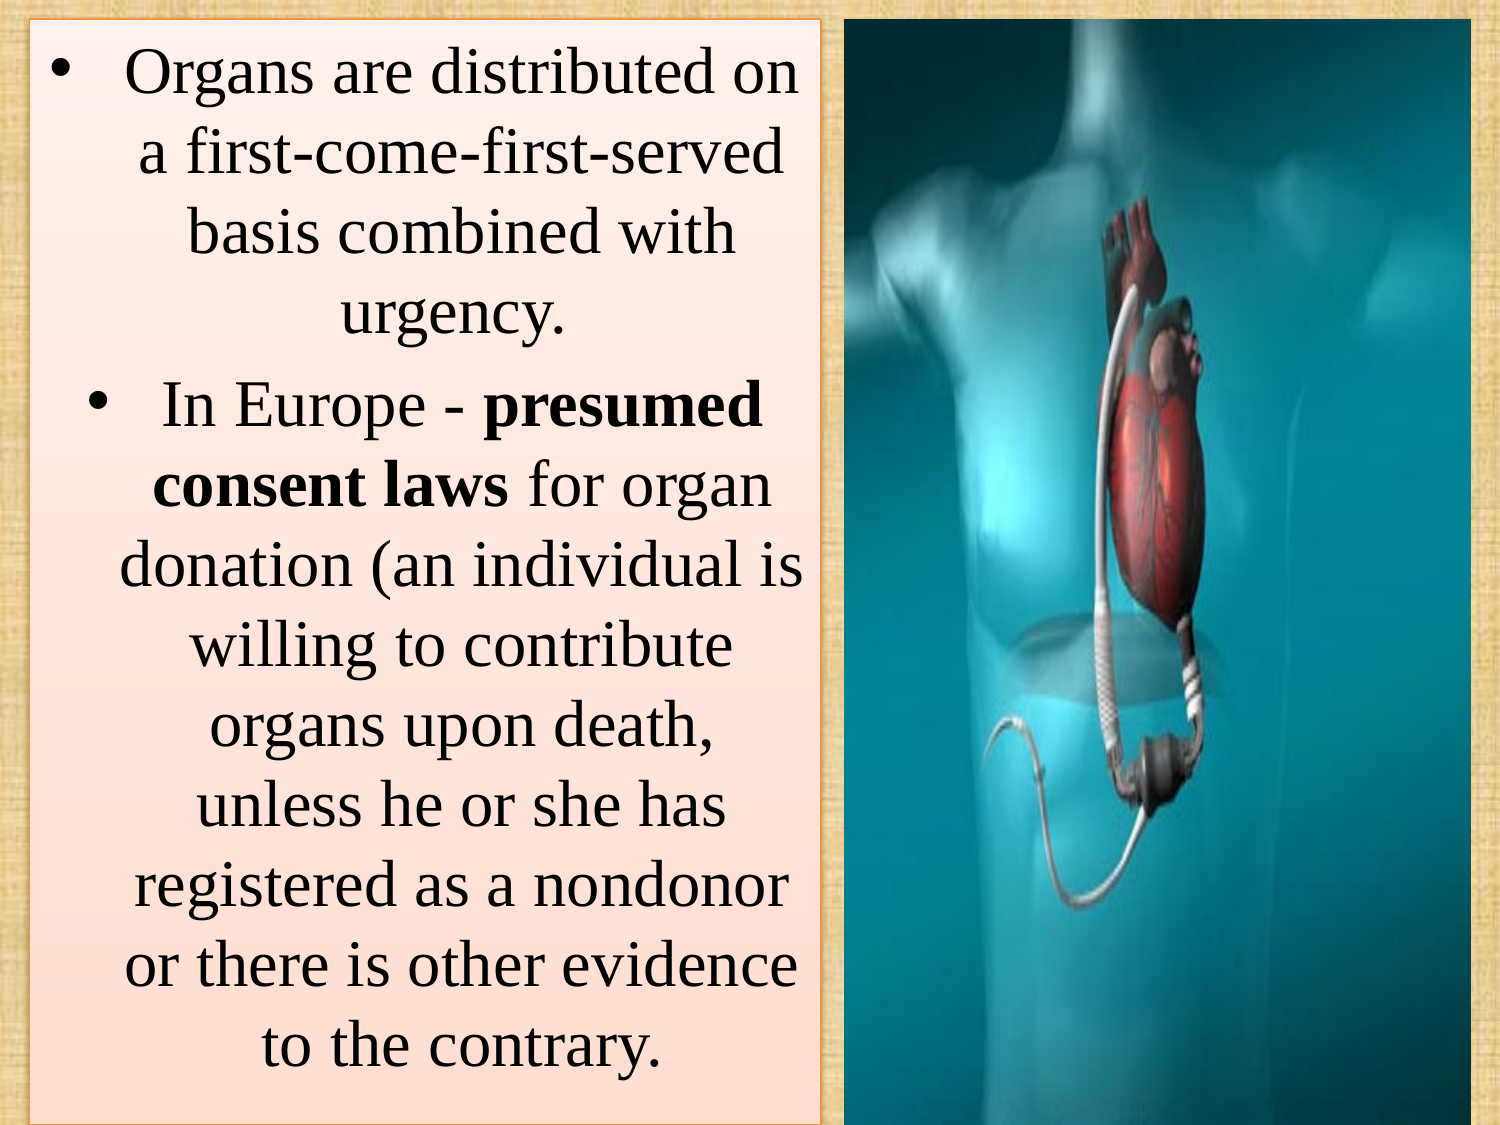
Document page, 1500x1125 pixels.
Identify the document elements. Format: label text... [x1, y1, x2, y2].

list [844, 18, 1471, 1125]
list Organs are distributed on a first-come-first-served basis combined with urgency. In Europe - presumed consent laws for organ donation (an individual is willing to contribute organs upon death, unless he or she has registered as a nondonor or there is other evidence to the contrary. [29, 18, 822, 1125]
picture [0, 0, 1500, 1125]
